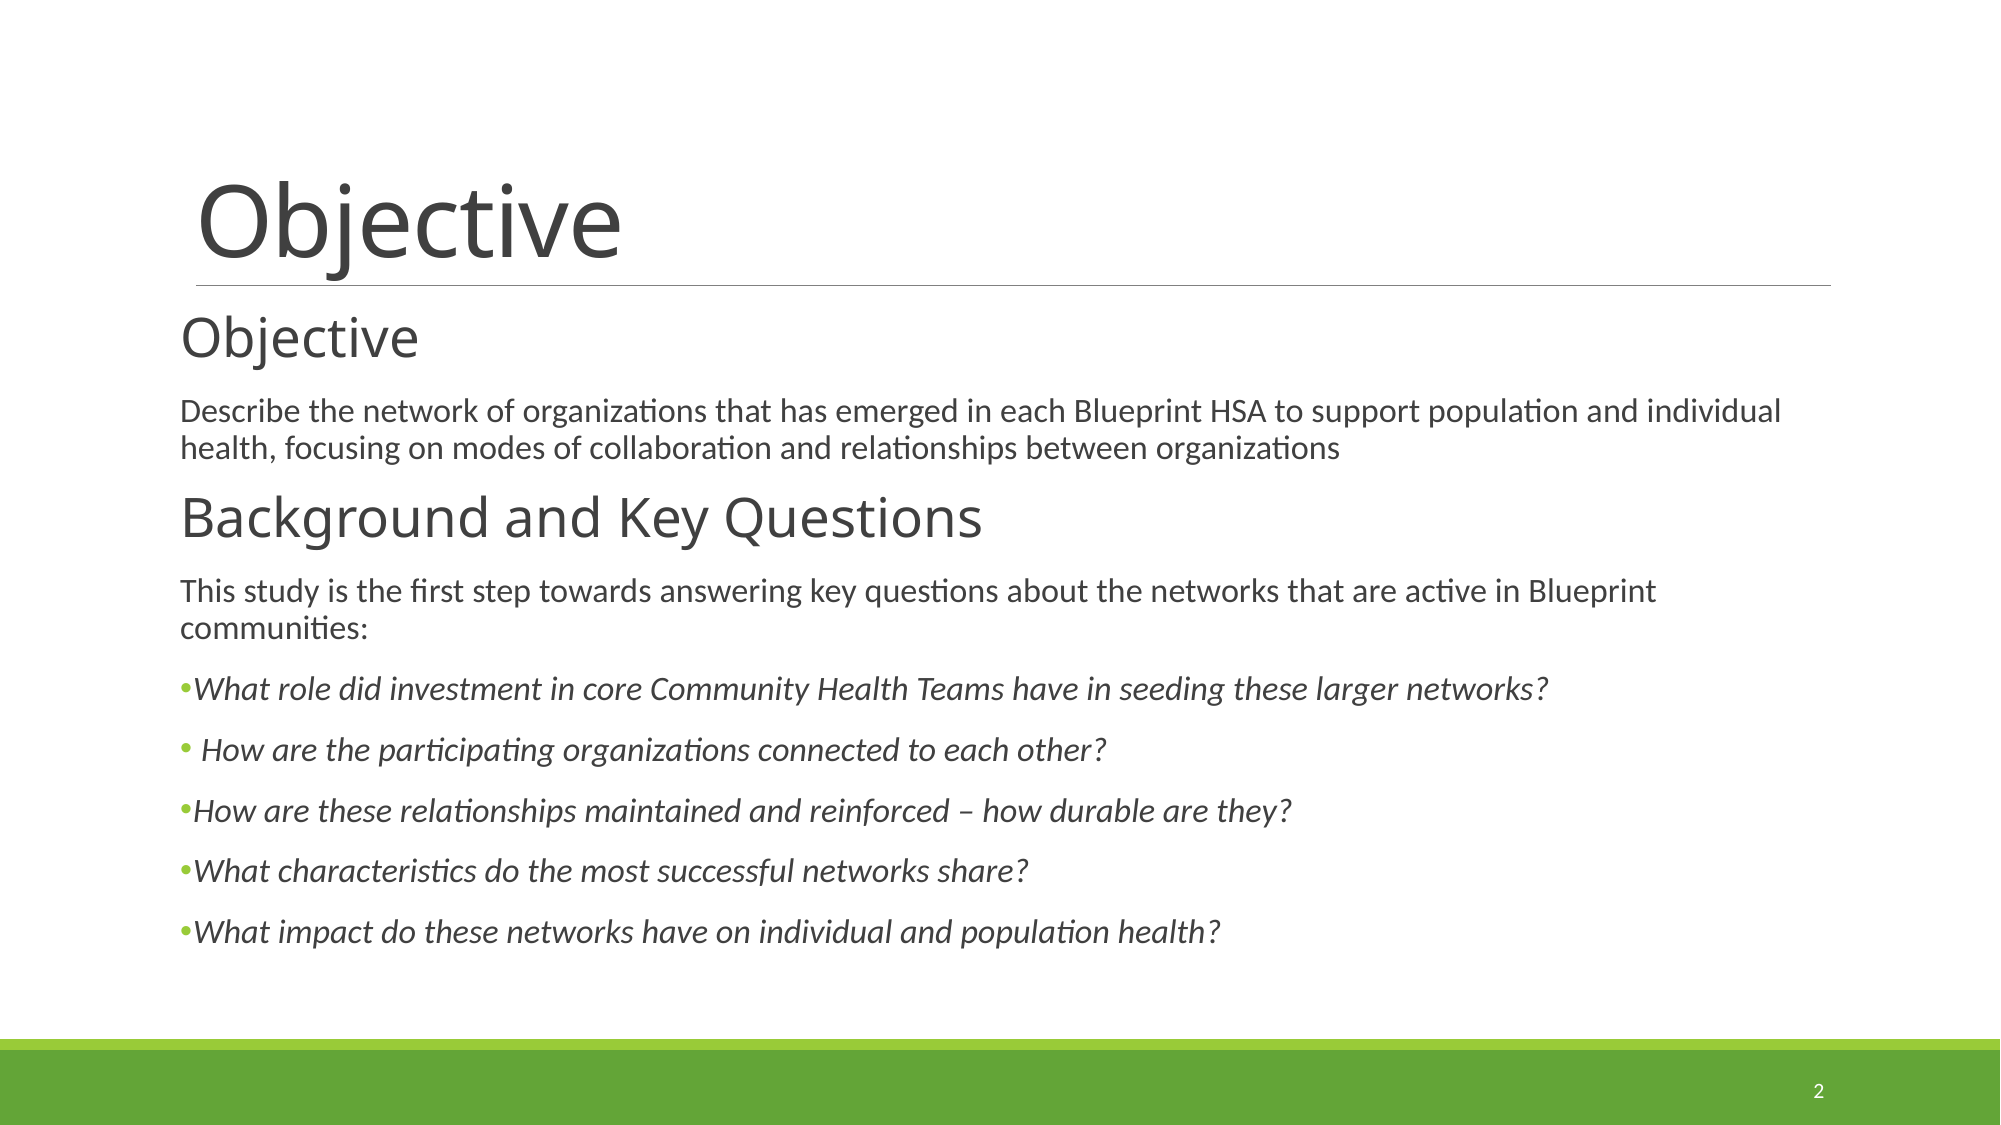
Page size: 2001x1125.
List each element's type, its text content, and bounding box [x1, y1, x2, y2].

slide_number 2 [1624, 1059, 1840, 1120]
list Objective Describe the network of organizations that has emerged in each Blueprint HSA to support population and individual health, focusing on modes of collaboration and relationships between organizations Background and Key Questions This study is the first step towards answering key questions about the networks that are active in Blueprint communities: What role did investment in core Community Health Teams have in seeding these larger networks? How are the participating organizations connected to each other? How are these relationships maintained and reinforced – how durable are they? What characteristics do the most successful networks share? What impact do these networks have on individual and population health? [180, 302, 1830, 963]
title Objective [180, 47, 1830, 285]
